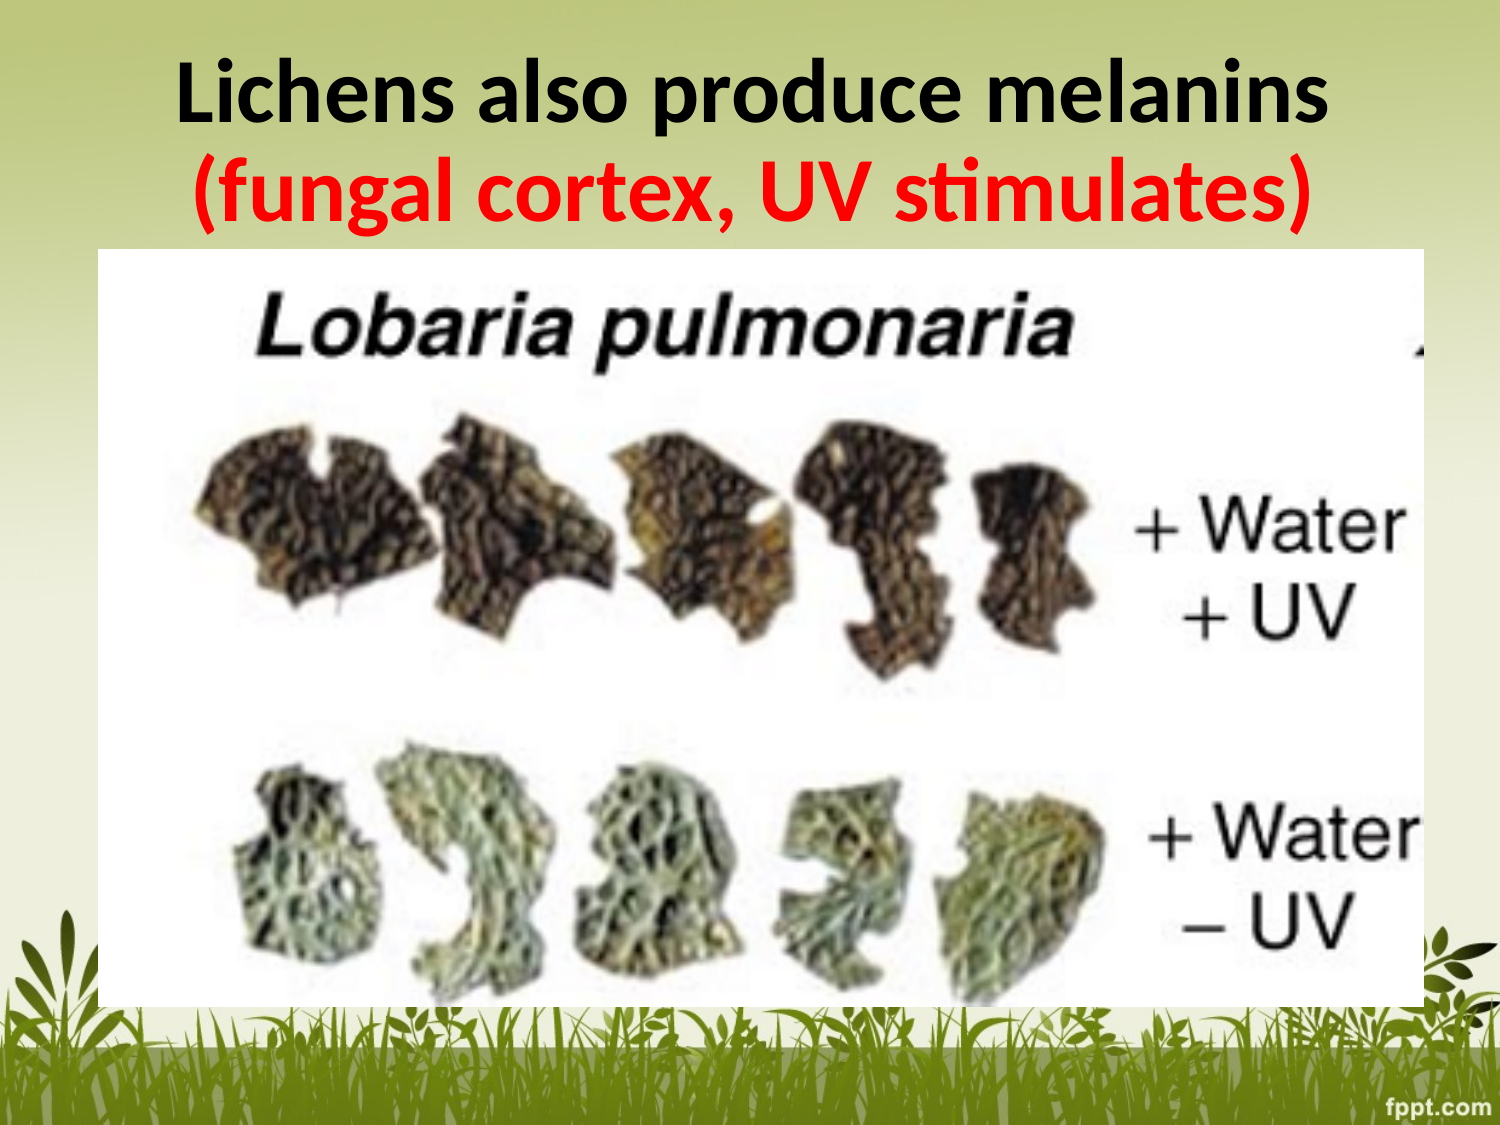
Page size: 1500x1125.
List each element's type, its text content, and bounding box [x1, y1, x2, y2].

picture [0, 0, 1500, 1125]
title Lichens also produce melanins (fungal cortex, UV stimulates) [106, 33, 1401, 249]
